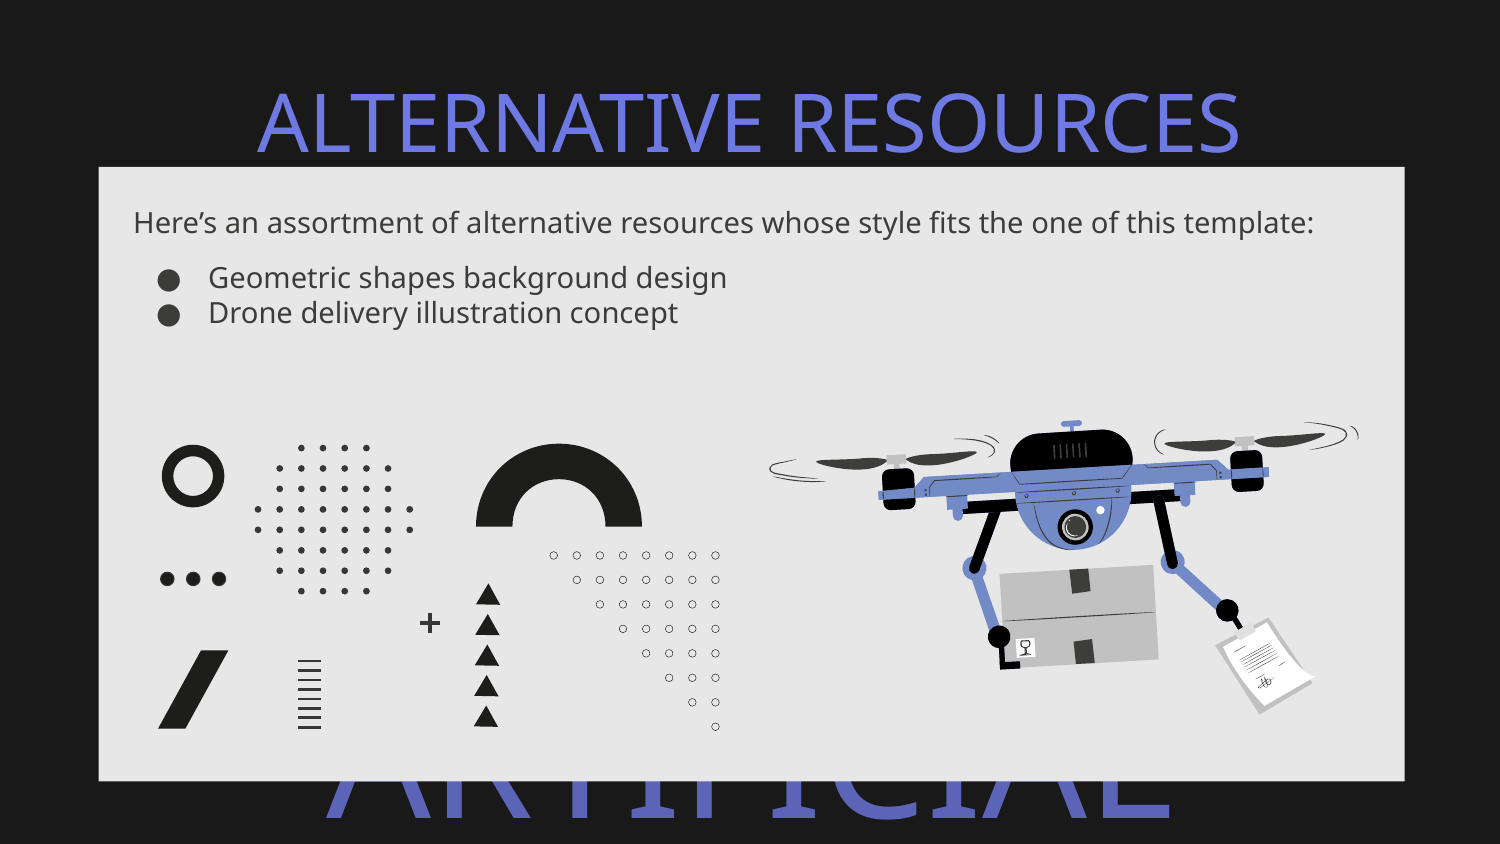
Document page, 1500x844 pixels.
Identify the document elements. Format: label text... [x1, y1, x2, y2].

list Here’s an assortment of alternative resources whose style fits the one of this template: Geometric shapes background design Drone delivery illustration concept [118, 189, 1382, 750]
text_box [254, 444, 414, 595]
text_box [161, 444, 225, 508]
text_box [160, 571, 226, 586]
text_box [297, 659, 322, 729]
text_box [473, 583, 501, 728]
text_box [420, 612, 440, 633]
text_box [768, 419, 1359, 716]
title ALTERNATIVE RESOURCES [118, 72, 1382, 167]
text_box [157, 650, 229, 729]
text_box [475, 443, 642, 527]
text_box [549, 551, 720, 731]
